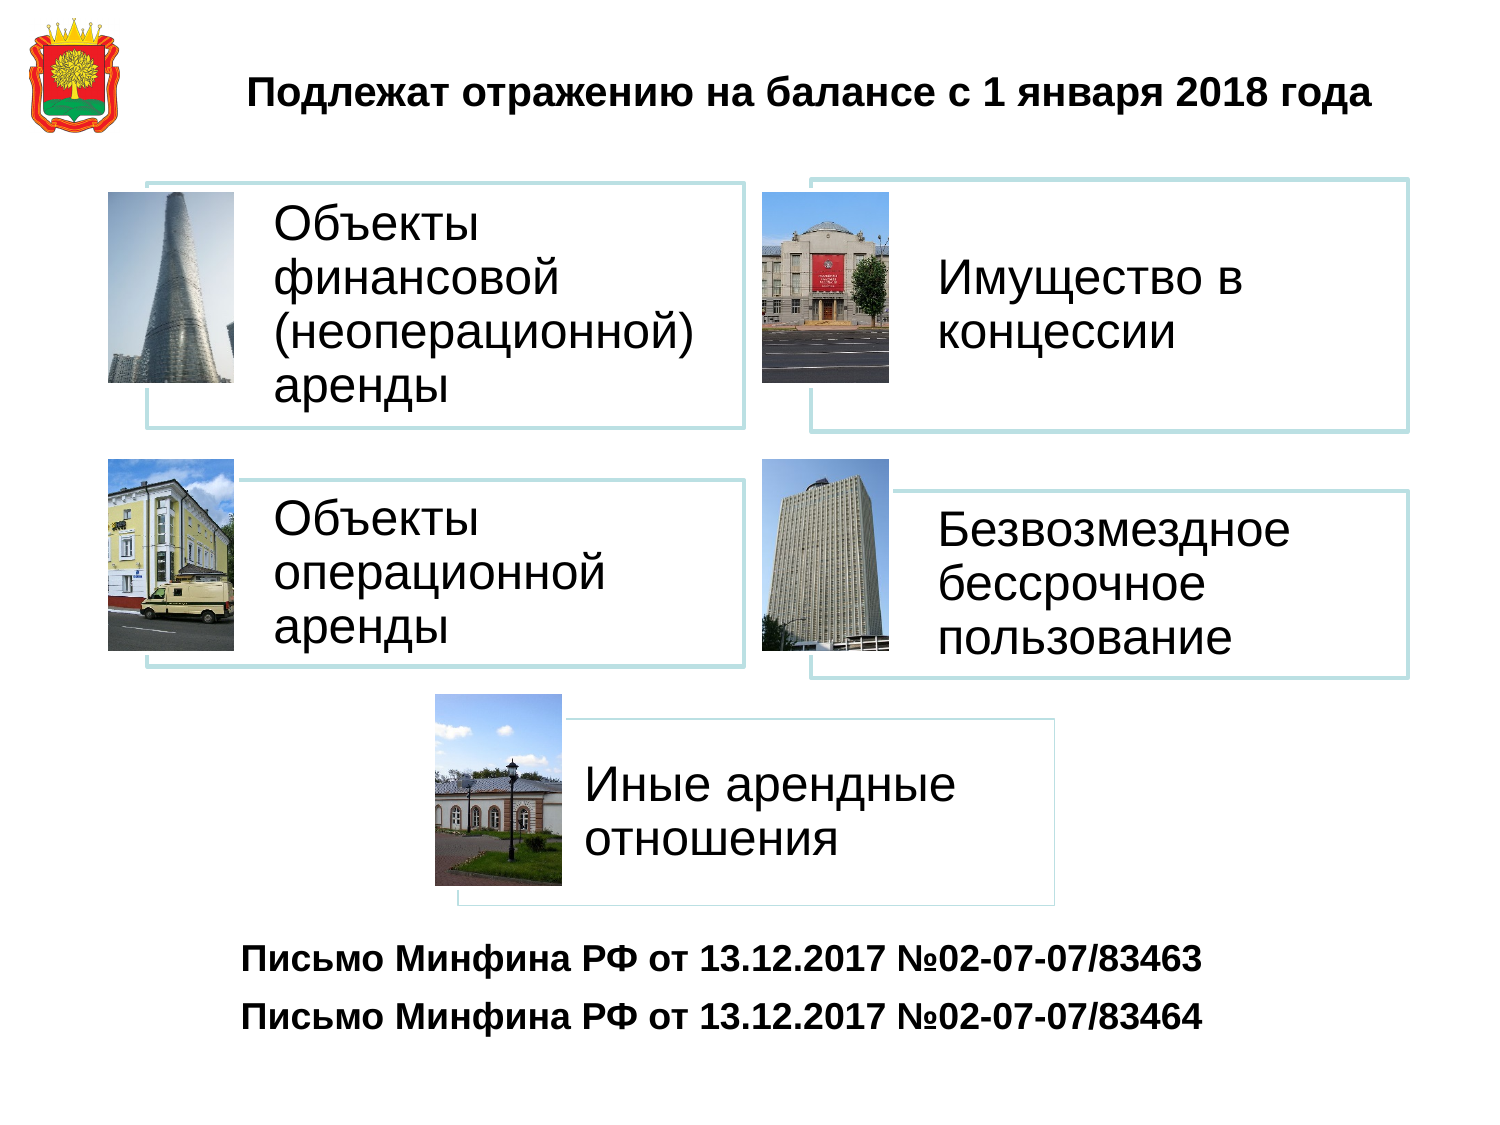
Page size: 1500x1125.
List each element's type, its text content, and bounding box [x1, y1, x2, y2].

text_box Письмо Минфина РФ от 13.12.2017 №02-07-07/83463 Письмо Минфина РФ от 13.12.2017 №02-07-07/83464 [130, 925, 1313, 1027]
title Подлежат отражению на балансе с 1 января 2018 года [147, 19, 1471, 161]
picture [29, 18, 120, 133]
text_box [29, 172, 1459, 918]
